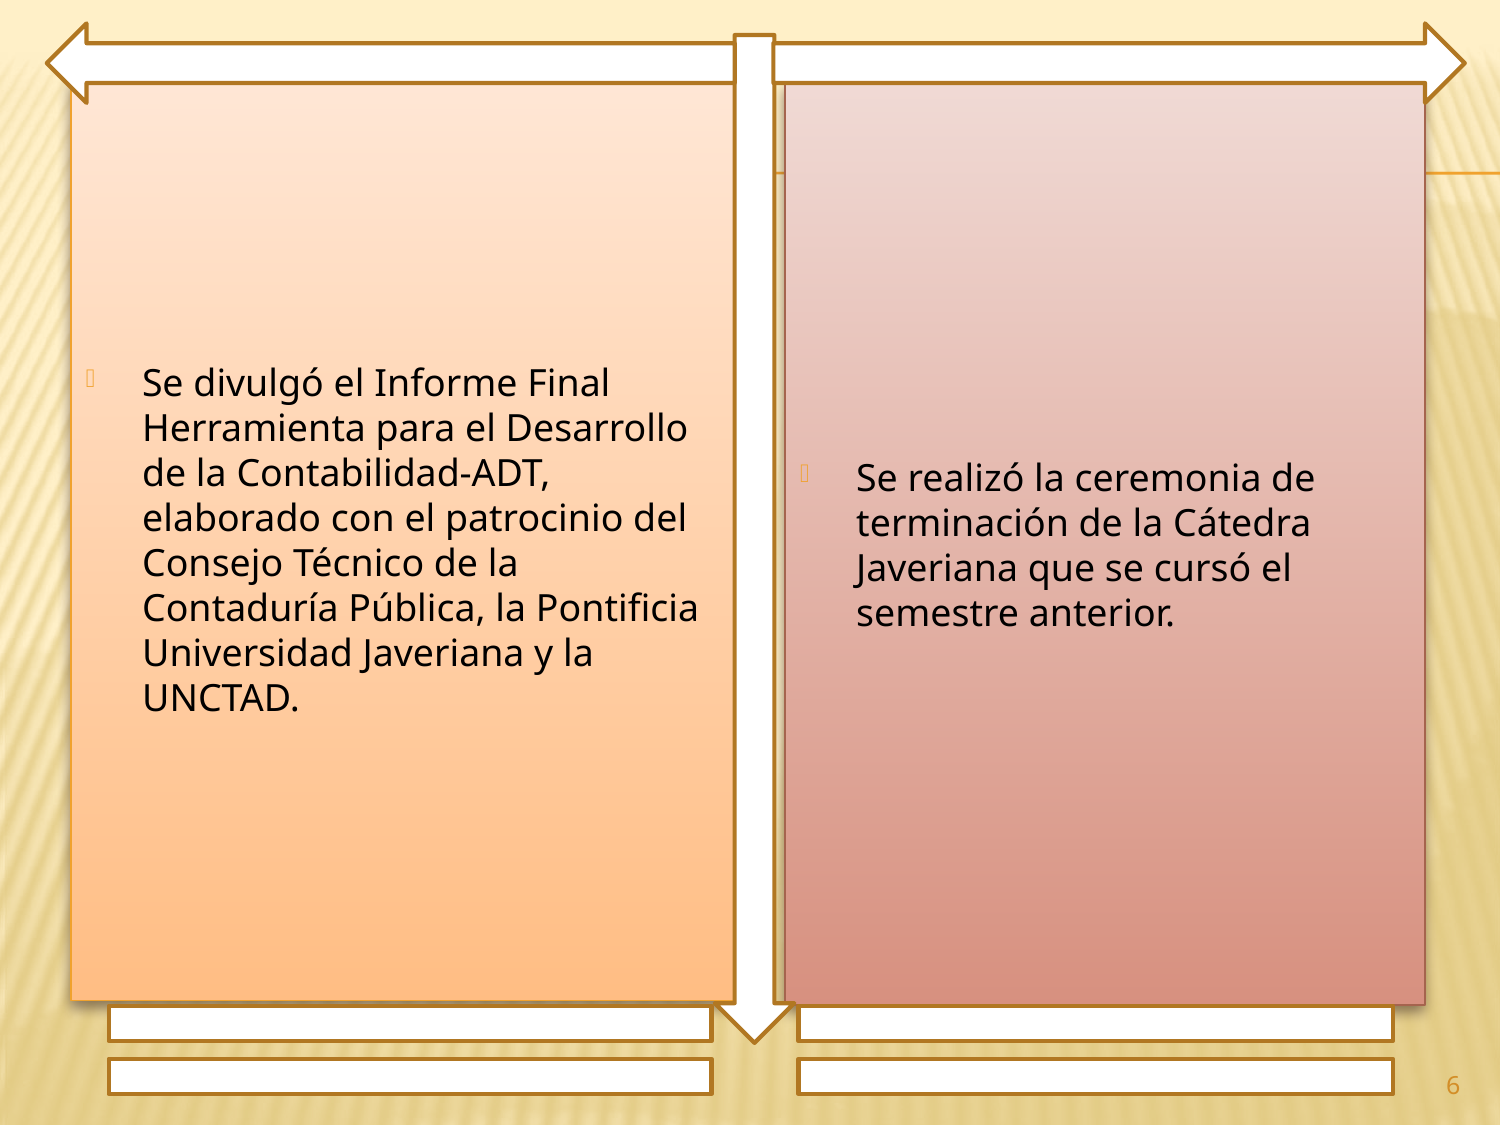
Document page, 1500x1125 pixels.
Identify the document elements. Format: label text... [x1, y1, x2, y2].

list Se realizó la ceremonia de terminación de la Cátedra Javeriana que se cursó el semestre anterior. [784, 86, 1426, 1006]
text_box [796, 1004, 1395, 1043]
text_box [107, 1004, 714, 1043]
text_box [771, 21, 1467, 105]
text_box [107, 1057, 714, 1096]
text_box [796, 1057, 1395, 1096]
slide_number 6 [1350, 1062, 1475, 1103]
text_box [712, 32, 797, 1046]
list Se divulgó el Informe Final Herramienta para el Desarrollo de la Contabilidad-ADT, elaborado con el patrocinio del Consejo Técnico de la Contaduría Pública, la Pontificia Universidad Javeriana y la UNCTAD. [70, 86, 732, 1001]
text_box [44, 21, 737, 105]
